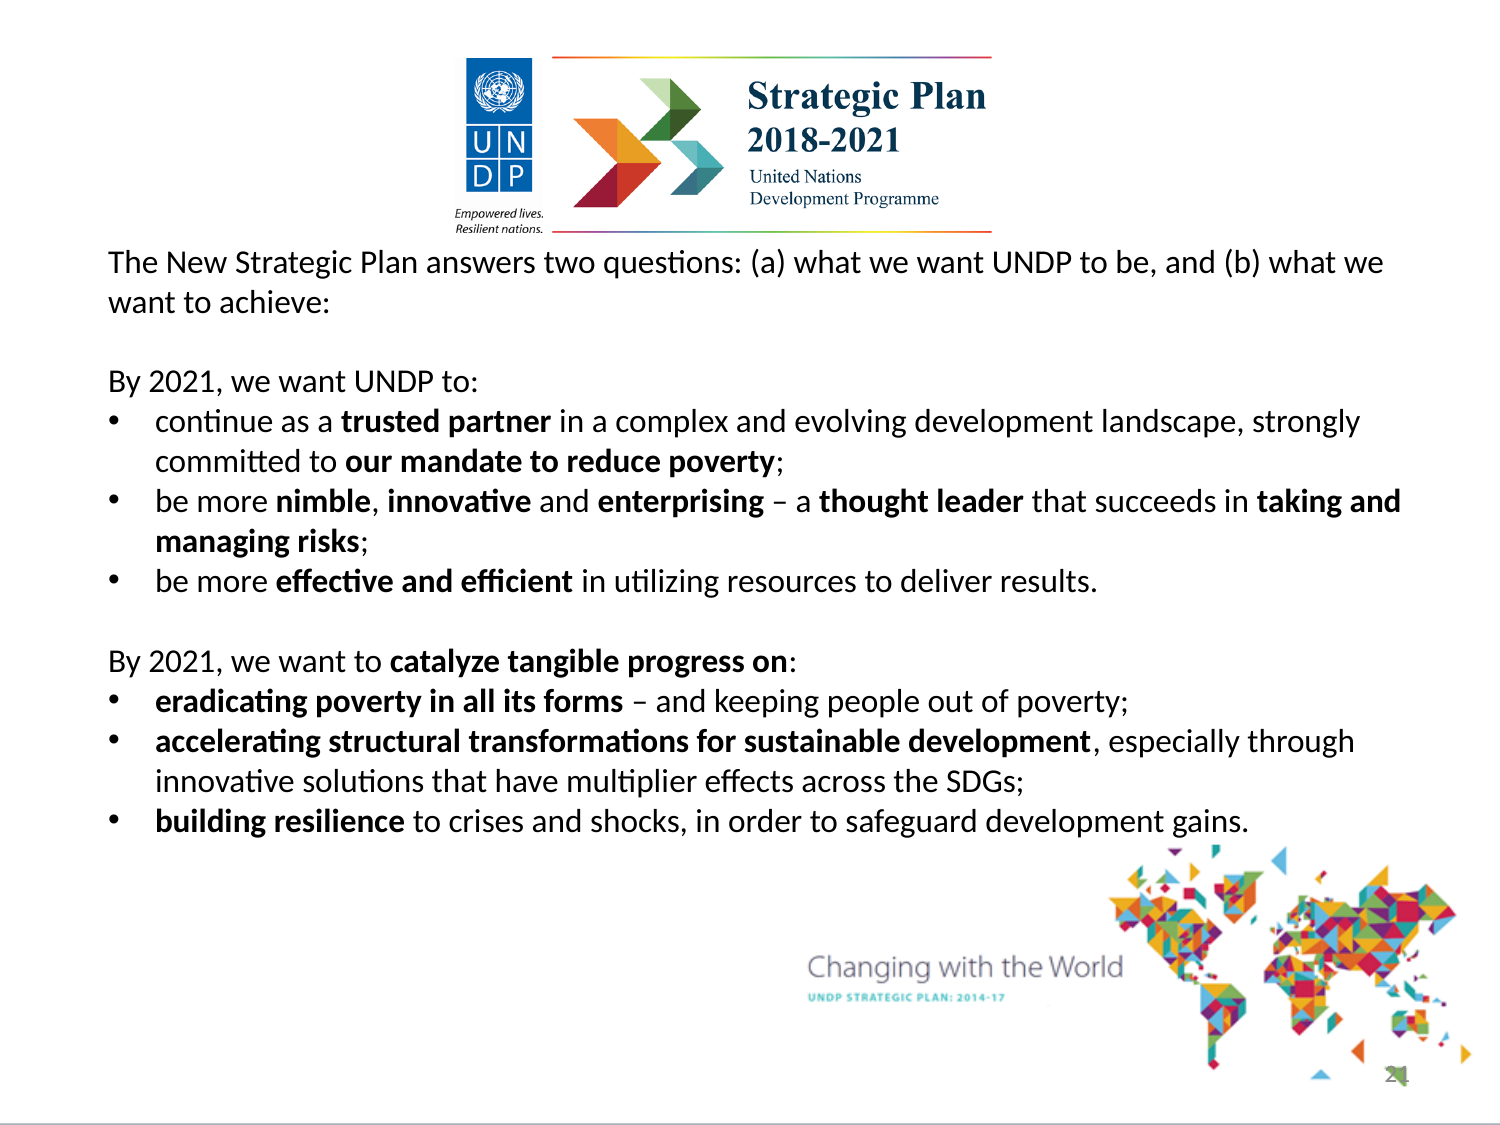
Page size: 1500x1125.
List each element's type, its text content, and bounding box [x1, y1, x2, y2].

text_box The New Strategic Plan answers two questions: (a) what we want UNDP to be, and (b) what we want to achieve: By 2021, we want UNDP to: continue as a trusted partner in a complex and evolving development landscape, strongly committed to our mandate to reduce poverty; be more nimble, innovative and enterprising – a thought leader that succeeds in taking and managing risks; be more effective and efficient in utilizing resources to deliver results. By 2021, we want to catalyze tangible progress on: eradicating poverty in all its forms – and keeping people out of poverty; accelerating structural transformations for sustainable development, especially through innovative solutions that have multiplier effects across the SDGs; building resilience to crises and shocks, in order to safeguard development gains. [93, 232, 1431, 847]
picture [0, 0, 1500, 1125]
text_box 21 [1074, 1042, 1425, 1103]
